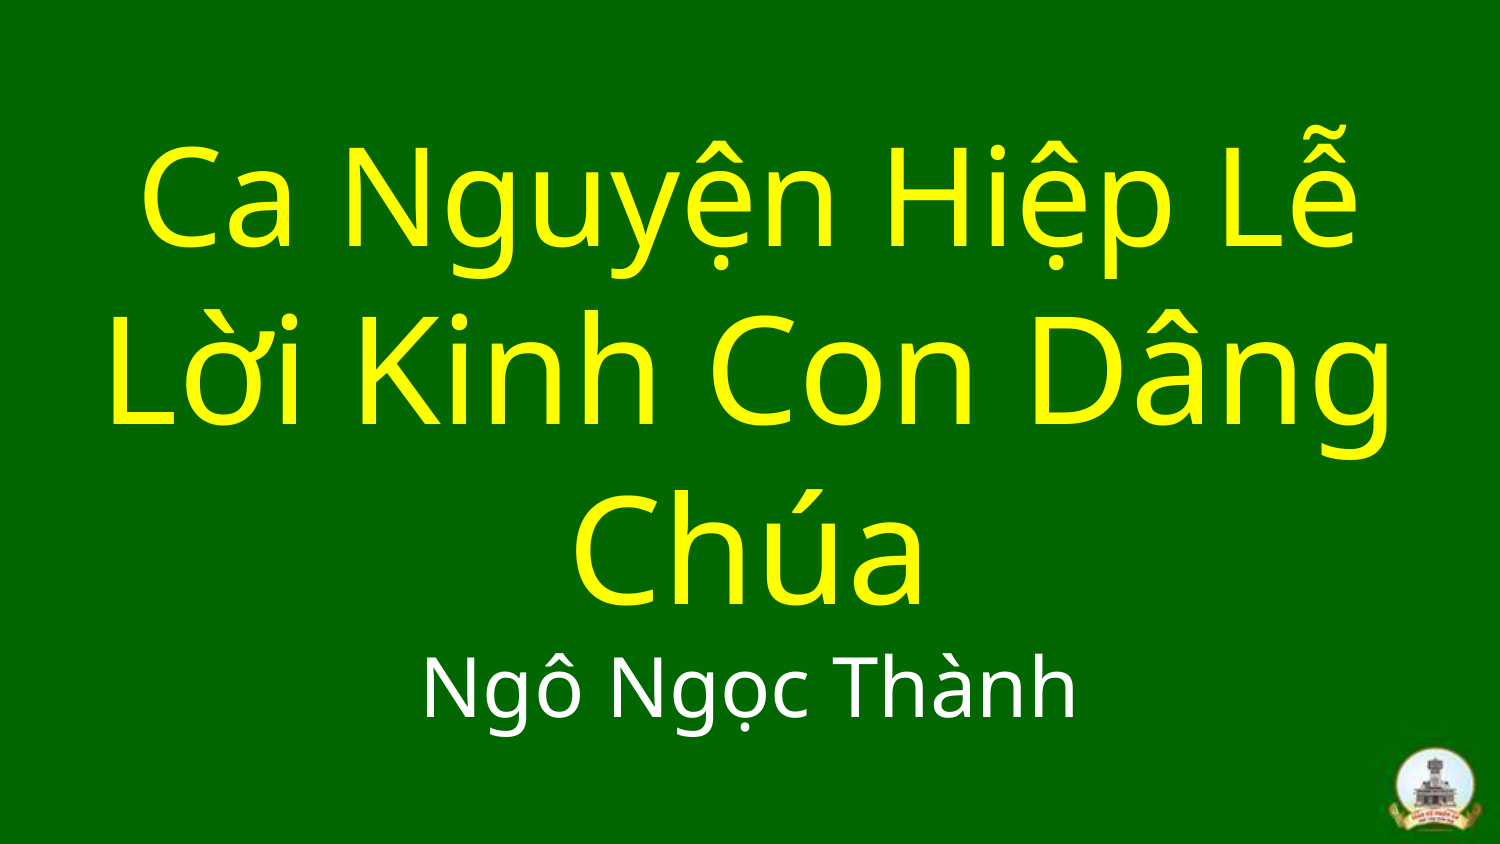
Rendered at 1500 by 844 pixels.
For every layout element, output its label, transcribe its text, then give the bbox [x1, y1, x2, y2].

title Ca Nguyện Hiệp Lễ Lời Kinh Con Dâng Chúa Ngô Ngọc Thành [0, 0, 1500, 844]
